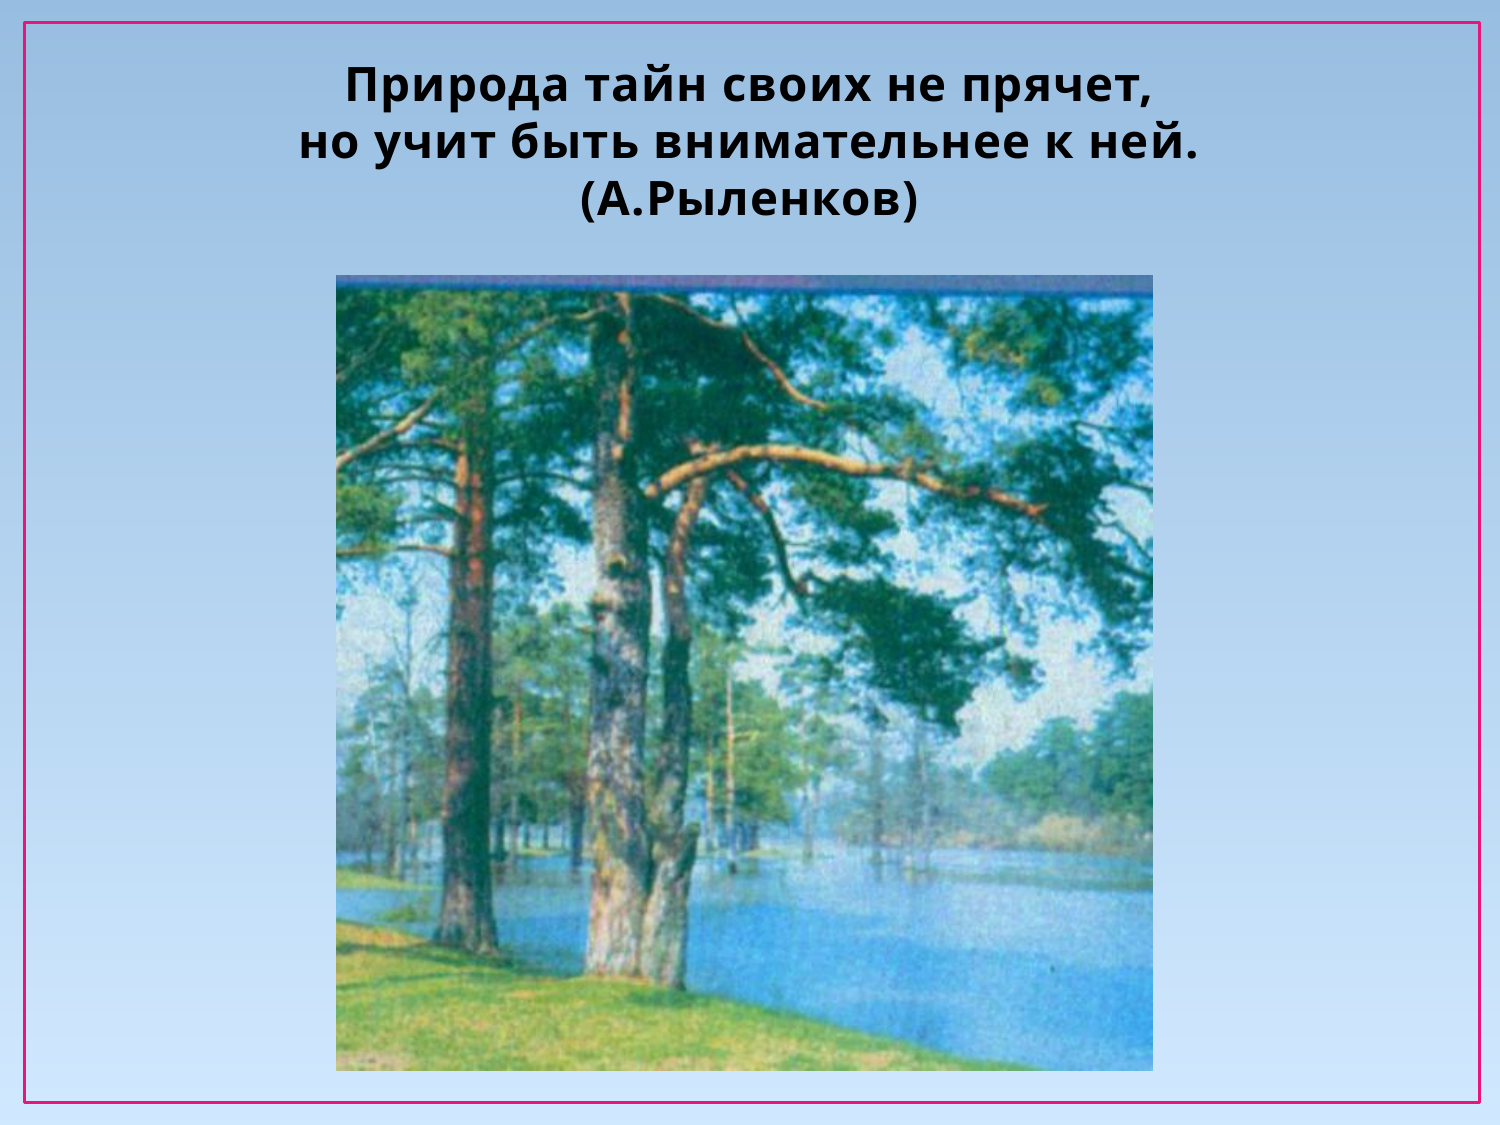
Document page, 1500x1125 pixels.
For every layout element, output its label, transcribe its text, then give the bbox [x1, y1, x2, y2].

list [336, 275, 1153, 1071]
title Природа тайн своих не прячет, но учит быть внимательнее к ней. (А.Рыленков) [75, 45, 1425, 233]
